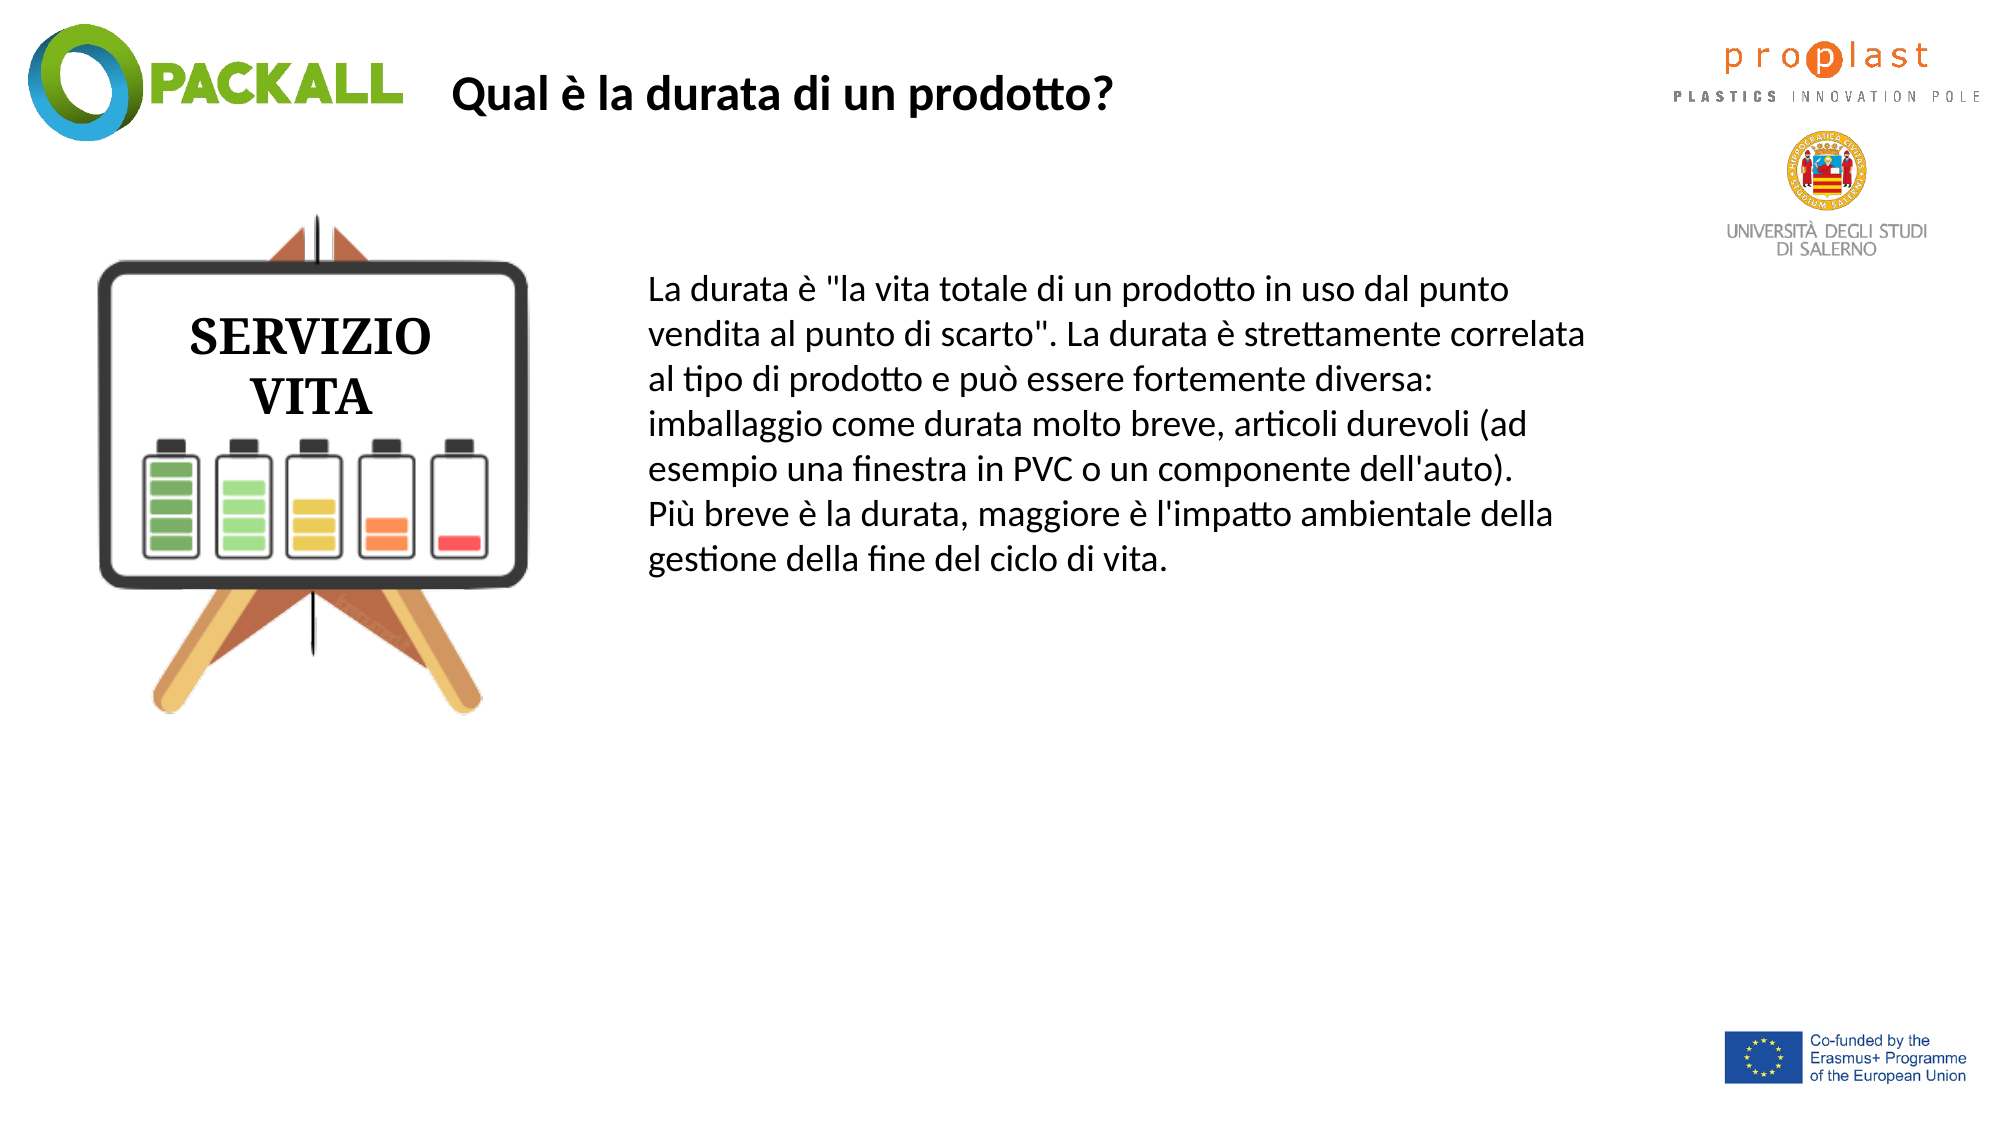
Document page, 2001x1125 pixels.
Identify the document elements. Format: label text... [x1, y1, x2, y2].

picture [1712, 1020, 1979, 1093]
text_box La durata è "la vita totale di un prodotto in uso dal punto vendita al punto di scarto". La durata è strettamente correlata al tipo di prodotto e può essere fortemente diversa: imballaggio come durata molto breve, articoli durevoli (ad esempio una finestra in PVC o un componente dell'auto). Più breve è la durata, maggiore è l'impatto ambientale della gestione della fine del ciclo di vita. [633, 256, 1622, 587]
text_box Qual è la durata di un prodotto? [436, 22, 1679, 109]
picture [1713, 129, 1940, 257]
picture [1674, 24, 1979, 119]
picture [28, 24, 403, 143]
picture [59, 192, 564, 725]
